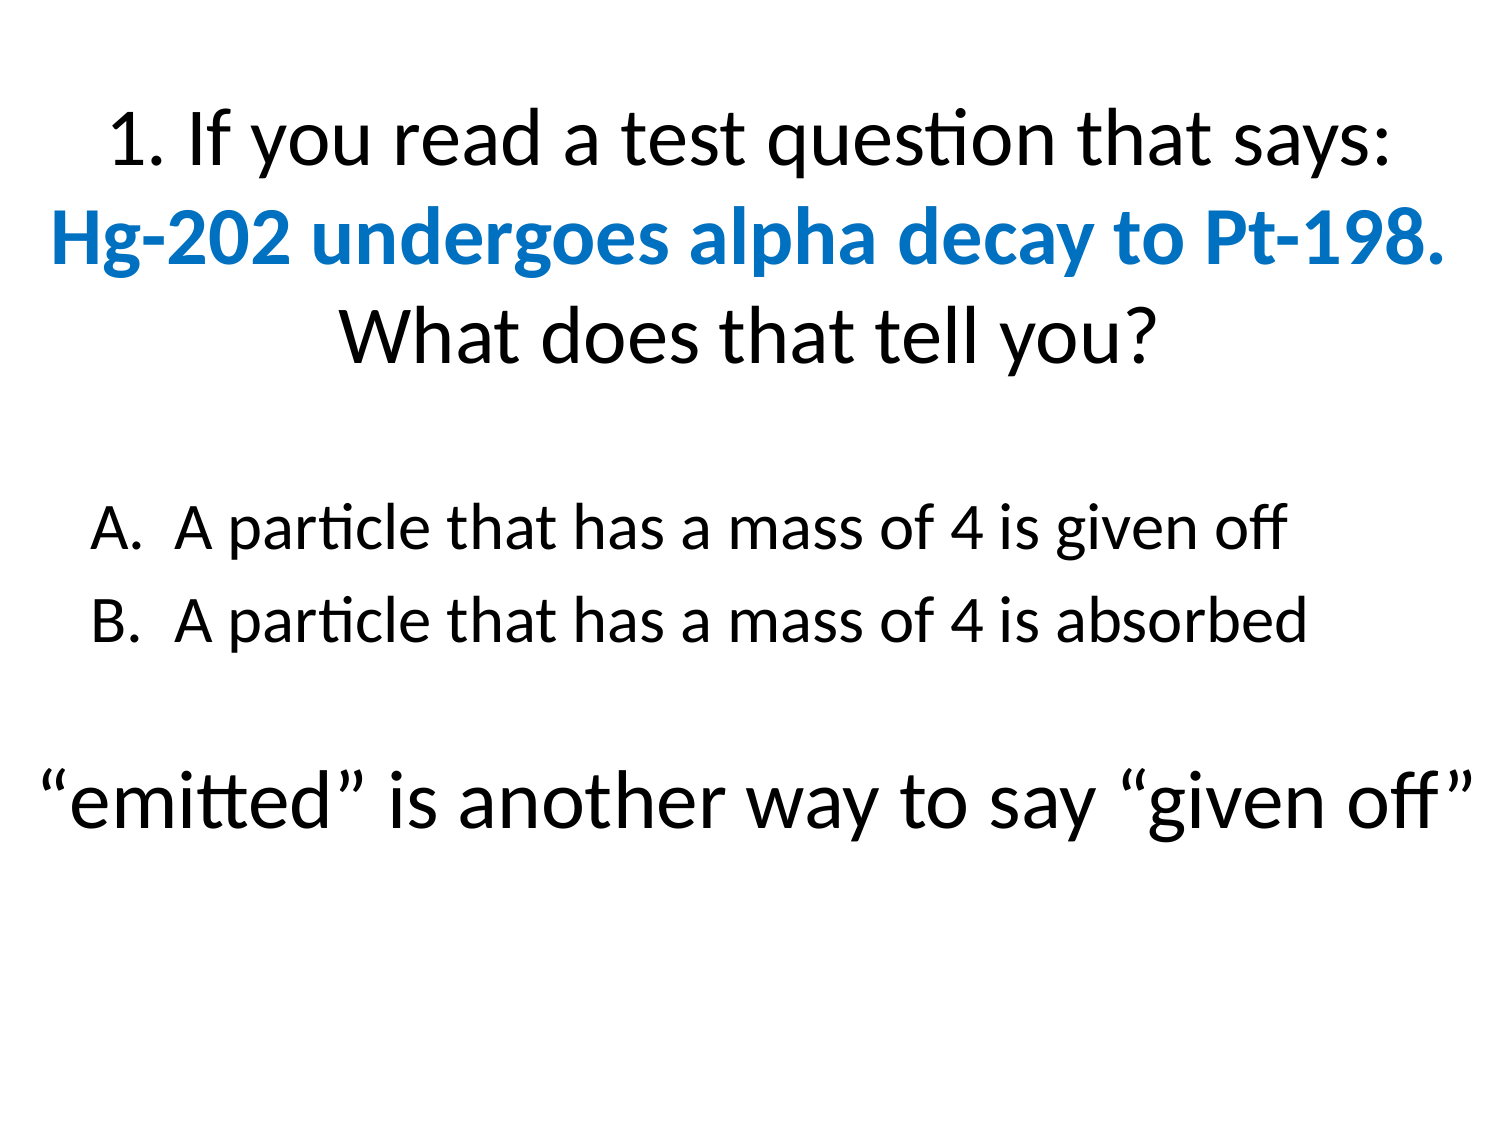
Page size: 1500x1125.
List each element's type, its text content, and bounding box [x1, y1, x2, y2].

text_box “emitted” is another way to say “given off” [20, 737, 1500, 898]
list A particle that has a mass of 4 is given off A particle that has a mass of 4 is absorbed [75, 474, 1425, 700]
title 1. If you read a test question that says: Hg-202 undergoes alpha decay to Pt-198. What does that tell you? [24, 75, 1475, 388]
